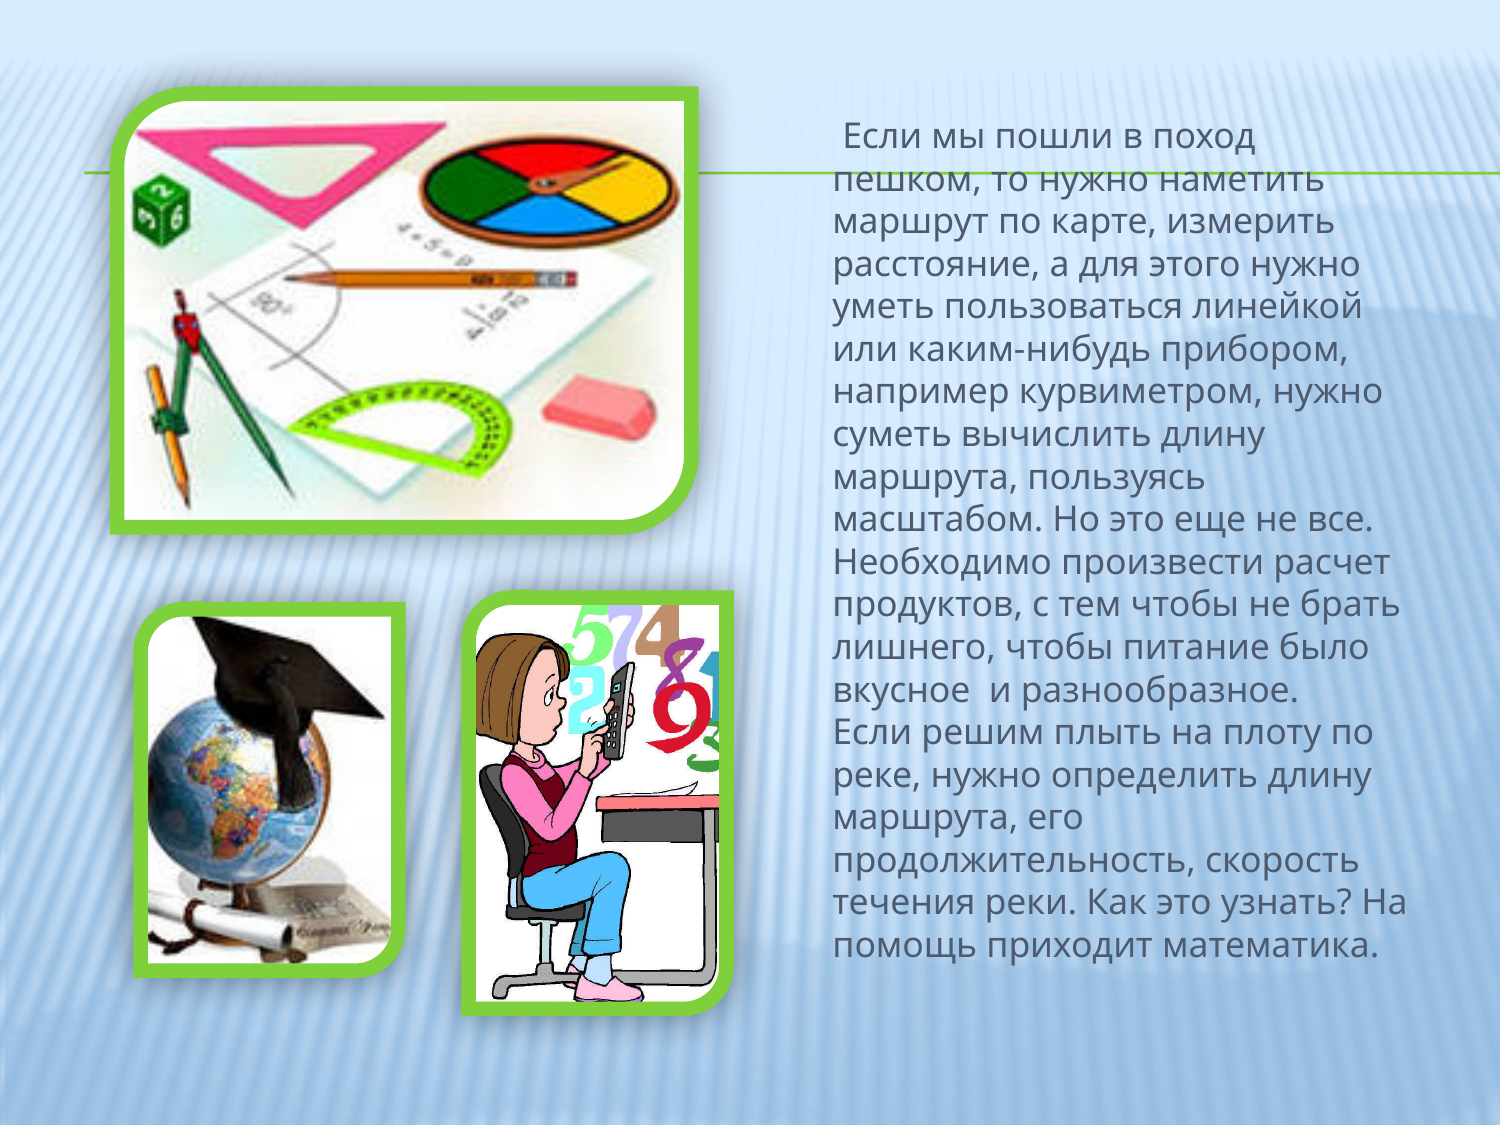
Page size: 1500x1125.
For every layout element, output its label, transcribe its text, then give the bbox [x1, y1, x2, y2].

picture [116, 93, 692, 528]
picture [468, 597, 727, 1010]
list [140, 609, 399, 972]
list Если мы пошли в поход пешком, то нужно наметить маршрут по карте, измерить расстояние, а для этого нужно уметь пользоваться линейкой или каким-нибудь прибором, например курвиметром, нужно суметь вычислить длину маршрута, пользуясь масштабом. Но это еще не все. Необходимо произвести расчет продуктов, с тем чтобы не брать лишнего, чтобы питание было вкусное и разнообразное. Если решим плыть на плоту по реке, нужно определить длину маршрута, его продолжительность, скорость течения реки. Как это узнать? На помощь приходит математика. [762, 105, 1426, 1006]
